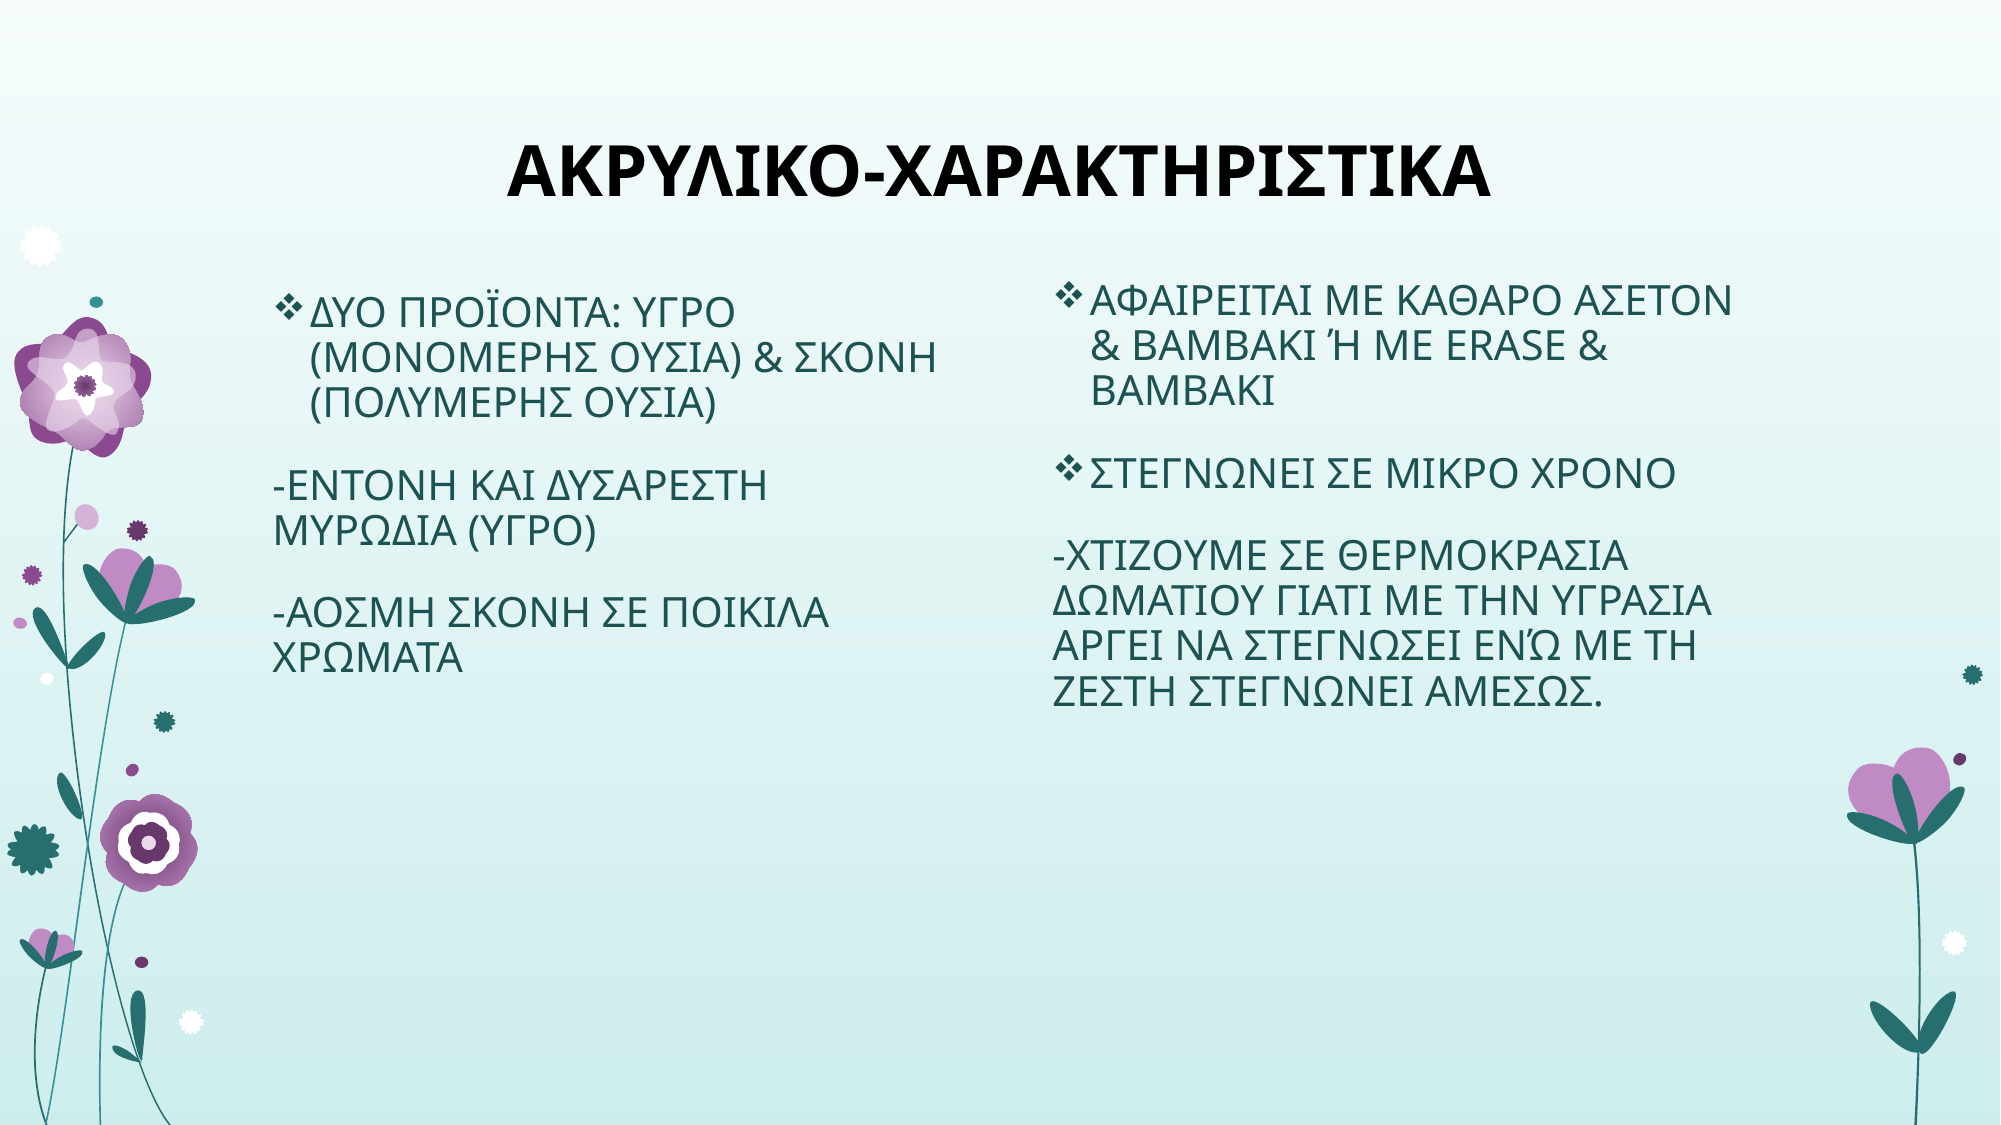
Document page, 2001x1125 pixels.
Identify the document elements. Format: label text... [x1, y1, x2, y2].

title ΑΚΡΥΛΙΚΟ-ΧΑΡΑΚΤΗΡΙΣΤΙΚΑ [249, 0, 1750, 220]
list ΑΦΑΙΡΕΙΤΑΙ ΜΕ ΚΑΘΑΡΟ ΑΣΕΤΟΝ & ΒΑΜΒΑΚΙ Ή ΜΕ ERASE & BAMBAKI ΣΤΕΓΝΩΝΕΙ ΣΕ ΜΙΚΡΟ ΧΡΟΝΟ -ΧΤΙΖΟΥΜΕ ΣΕ ΘΕΡΜΟΚΡΑΣΙΑ ΔΩΜΑΤΙΟΥ ΓΙΑΤΙ ΜΕ ΤΗΝ ΥΓΡΑΣΙΑ ΑΡΓΕΙ ΝΑ ΣΤΕΓΝΩΣΕΙ ΕΝΏ ΜΕ ΤΗ ΖΕΣΤΗ ΣΤΕΓΝΩΝΕΙ ΑΜΕΣΩΣ. [1029, 272, 1750, 1024]
list ΔΥΟ ΠΡΟΪΟΝΤΑ: ΥΓΡΟ (ΜΟΝΟΜΕΡΗΣ ΟΥΣΙΑ) & ΣΚΟΝΗ (ΠΟΛΥΜΕΡΗΣ ΟΥΣΙΑ) -ΕΝΤΟΝΗ ΚΑΙ ΔΥΣΑΡΕΣΤΗ ΜΥΡΩΔΙΑ (ΥΓΡΟ) -ΑΟΣΜΗ ΣΚΟΝΗ ΣΕ ΠΟΙΚΙΛΑ ΧΡΩΜΑΤΑ [249, 284, 970, 1125]
